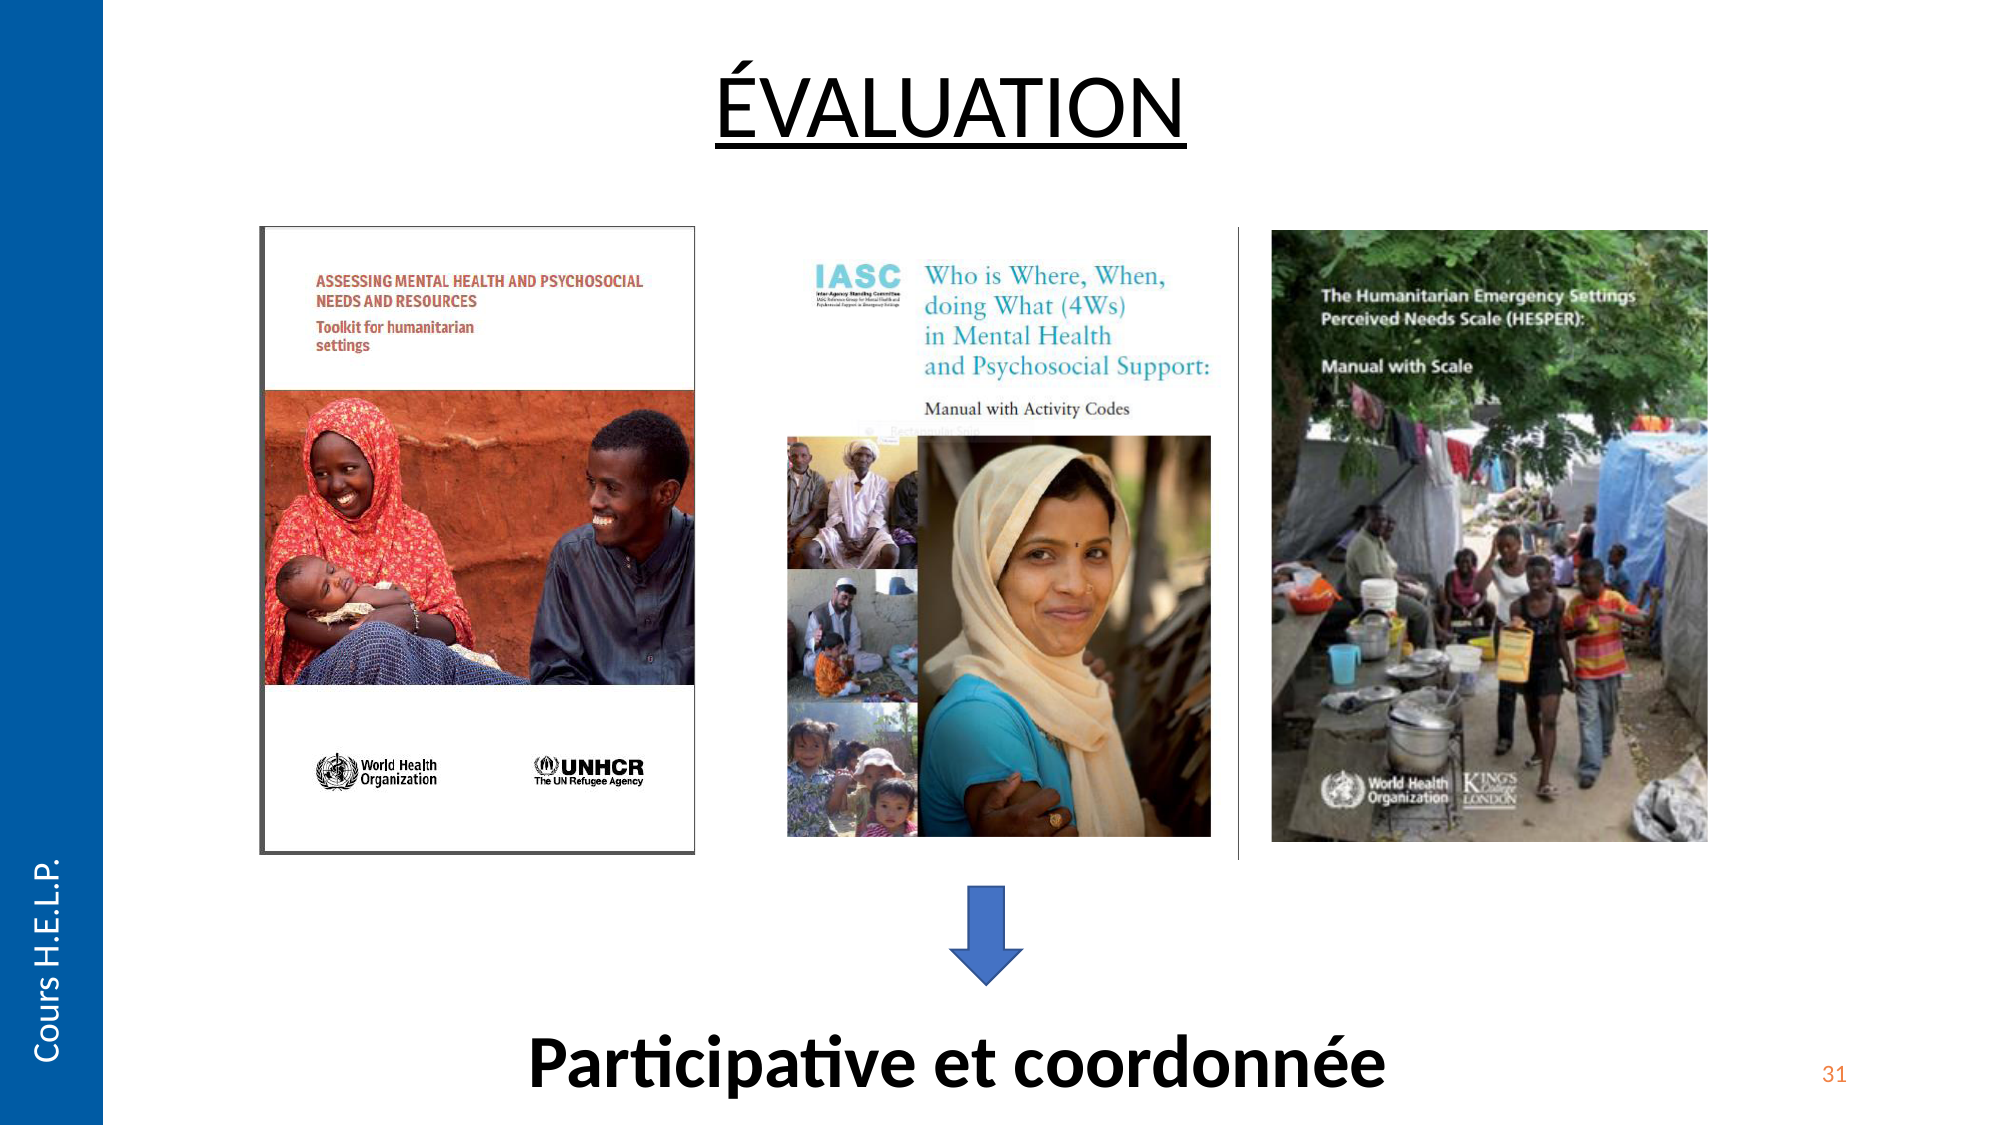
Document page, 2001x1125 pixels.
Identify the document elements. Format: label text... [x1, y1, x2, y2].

text_box [0, 0, 104, 1125]
text_box Participative et coordonnée [513, 1004, 1692, 1110]
text_box [948, 885, 1025, 987]
picture [1271, 230, 1708, 842]
picture [787, 227, 1239, 860]
slide_number 31 [1692, 1042, 1863, 1103]
title ÉVALUATION [357, 13, 1545, 202]
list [259, 226, 696, 855]
text_box Cours H.E.L.P. [13, 841, 90, 1079]
